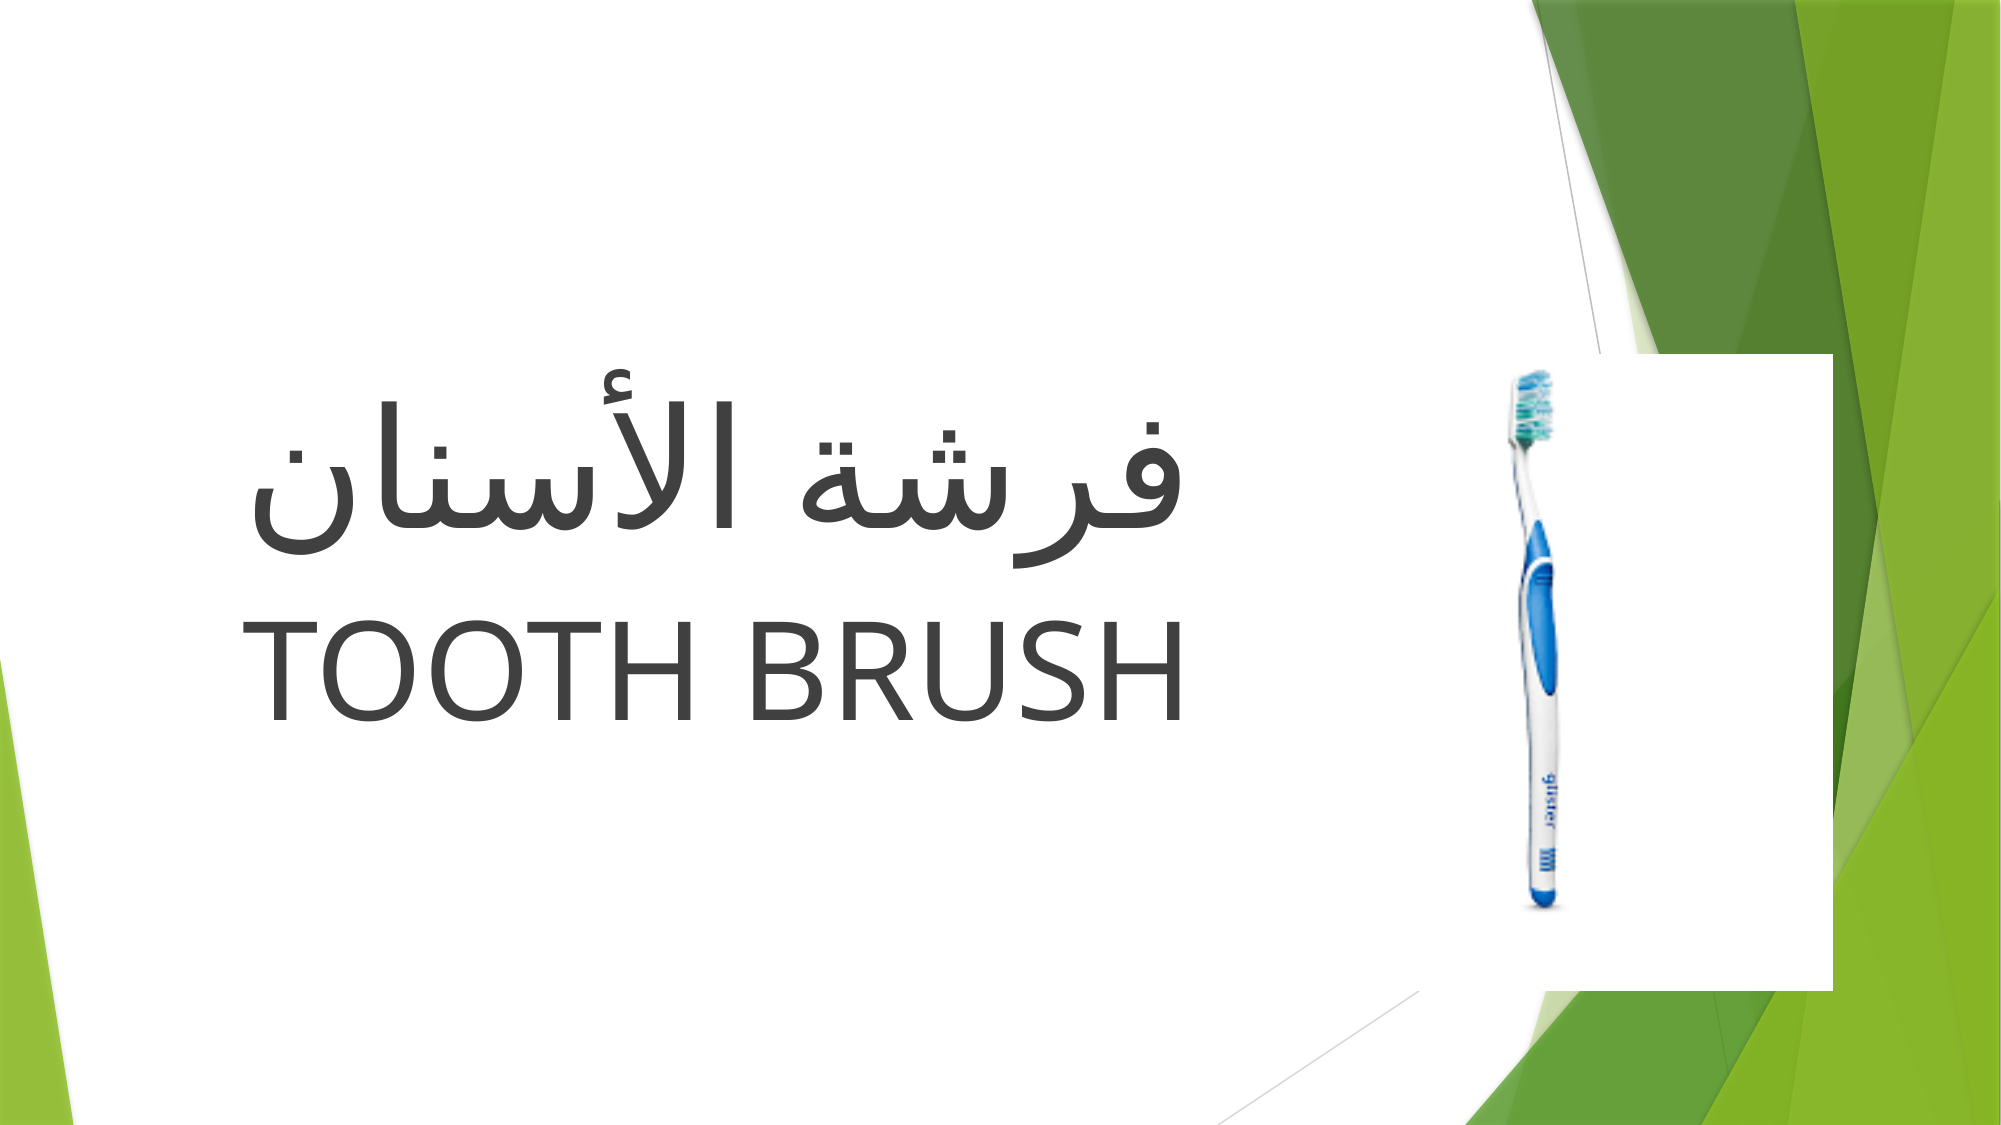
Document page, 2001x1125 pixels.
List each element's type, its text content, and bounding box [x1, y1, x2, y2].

list فرشة الأسنان TOOTH BRUSH [111, 354, 1243, 992]
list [1244, 353, 1833, 992]
